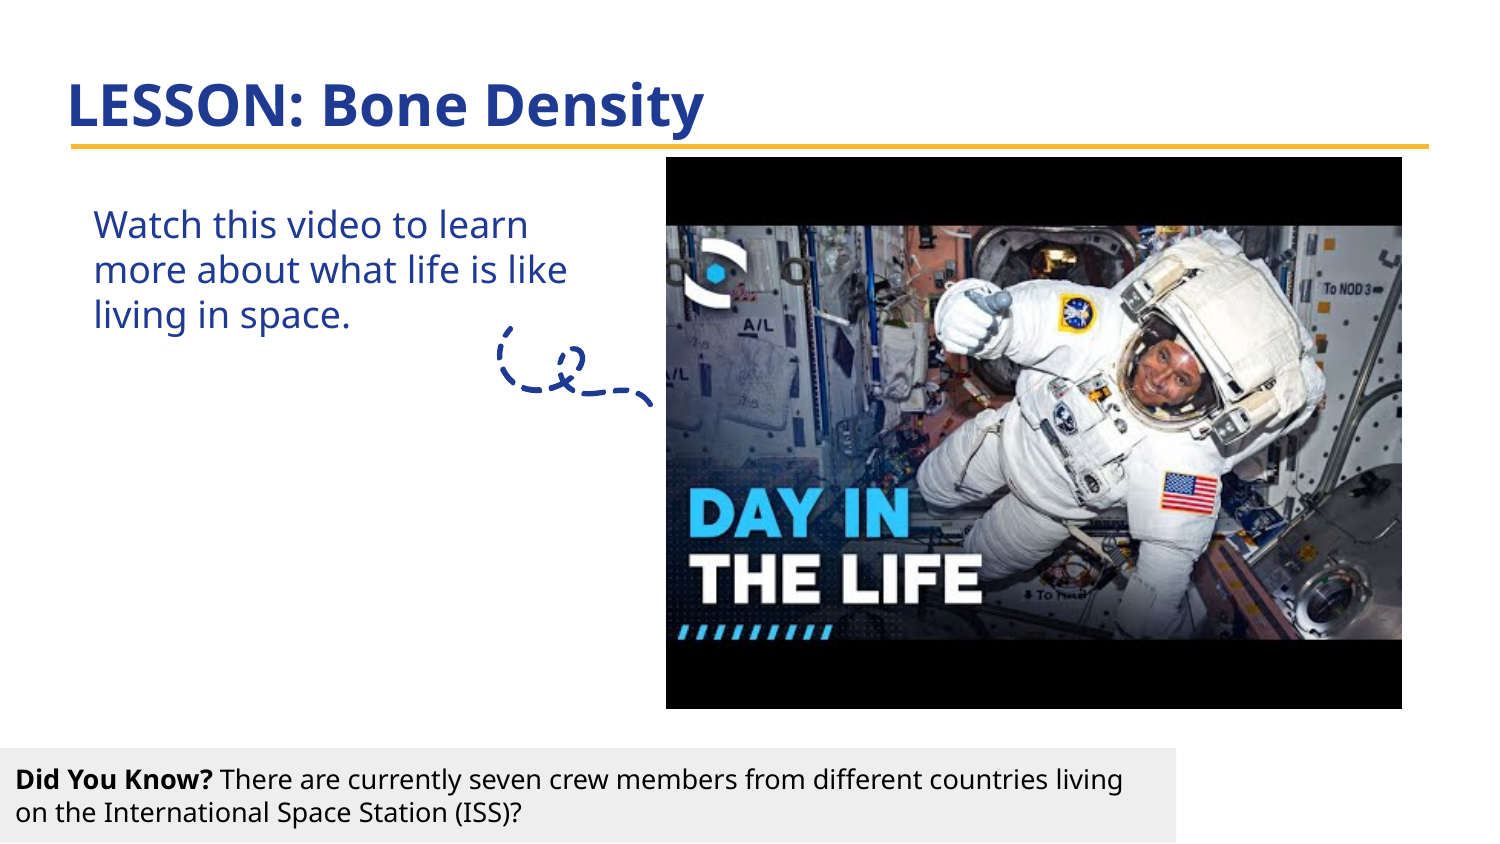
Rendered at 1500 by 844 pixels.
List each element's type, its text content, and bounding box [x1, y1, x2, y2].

title LESSON: Bone Density [51, 52, 1449, 147]
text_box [494, 325, 642, 427]
picture [666, 157, 1402, 709]
list Watch this video to learn more about what life is like living in space. [78, 186, 612, 280]
text_box Did You Know? There are currently seven crew members from different countries living on the International Space Station (ISS)? [0, 747, 1177, 843]
